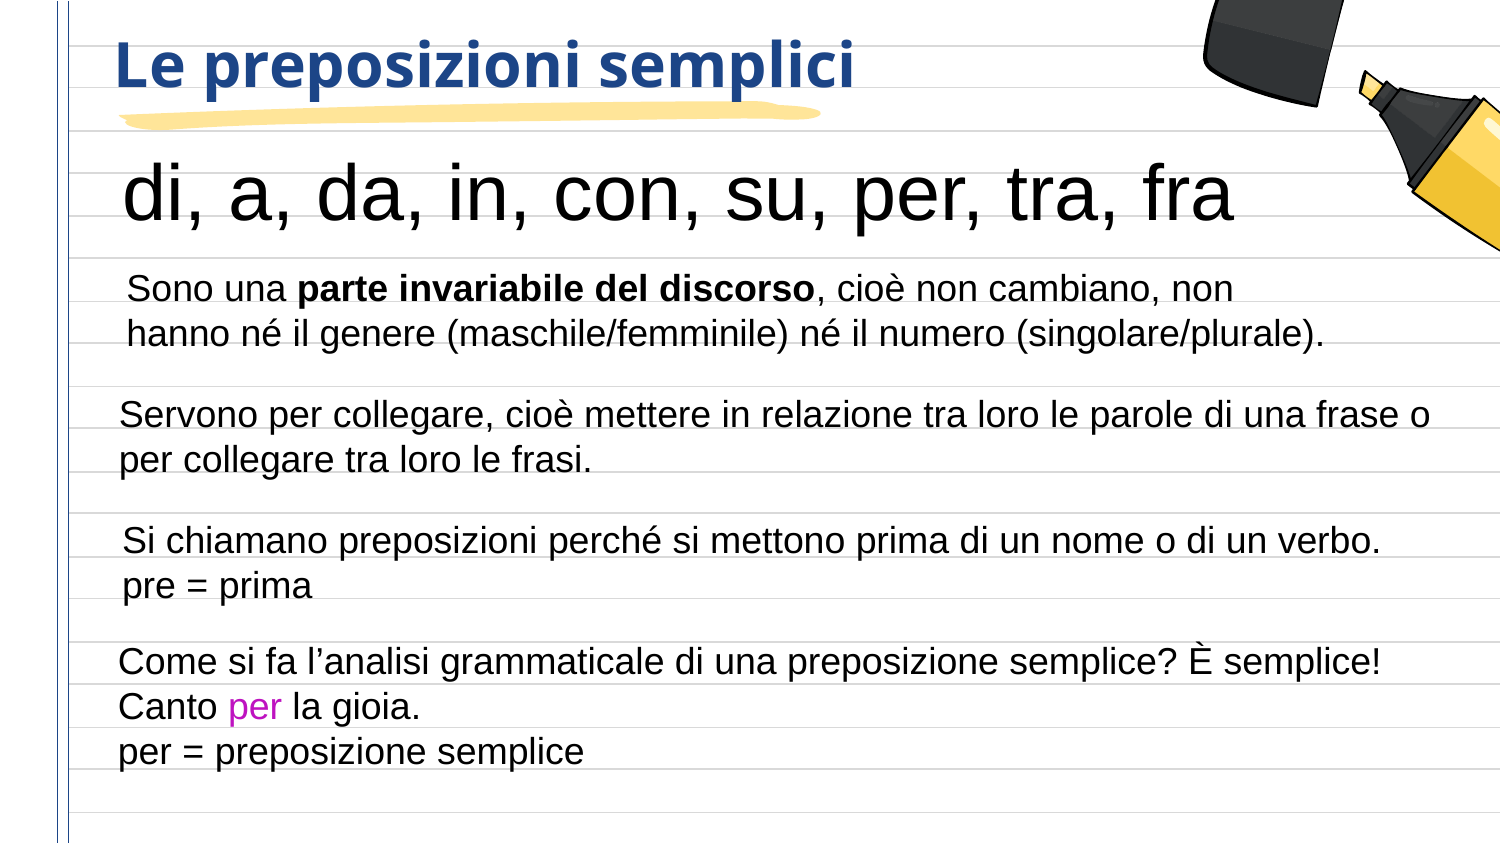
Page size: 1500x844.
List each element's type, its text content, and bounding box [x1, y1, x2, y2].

title Le preposizioni semplici [114, 25, 1207, 85]
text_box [1182, 28, 1500, 208]
text_box di, a, da, in, con, su, per, tra, fra [71, 140, 1288, 253]
text_box Servono per collegare, cioè mettere in relazione tra loro le parole di una frase o per collegare tra loro le frasi. [118, 389, 1483, 504]
text_box Come si fa l’analisi grammaticale di una preposizione semplice? È semplice! Canto per la gioia. per = preposizione semplice [117, 637, 1426, 804]
text_box Si chiamano preposizioni perché si mettono prima di un nome o di un verbo. pre = prima [122, 515, 1430, 610]
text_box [108, 101, 824, 131]
text_box Sono una parte invariabile del discorso, cioè non cambiano, non hanno né il genere (maschile/femminile) né il numero (singolare/plurale). [111, 256, 1346, 396]
